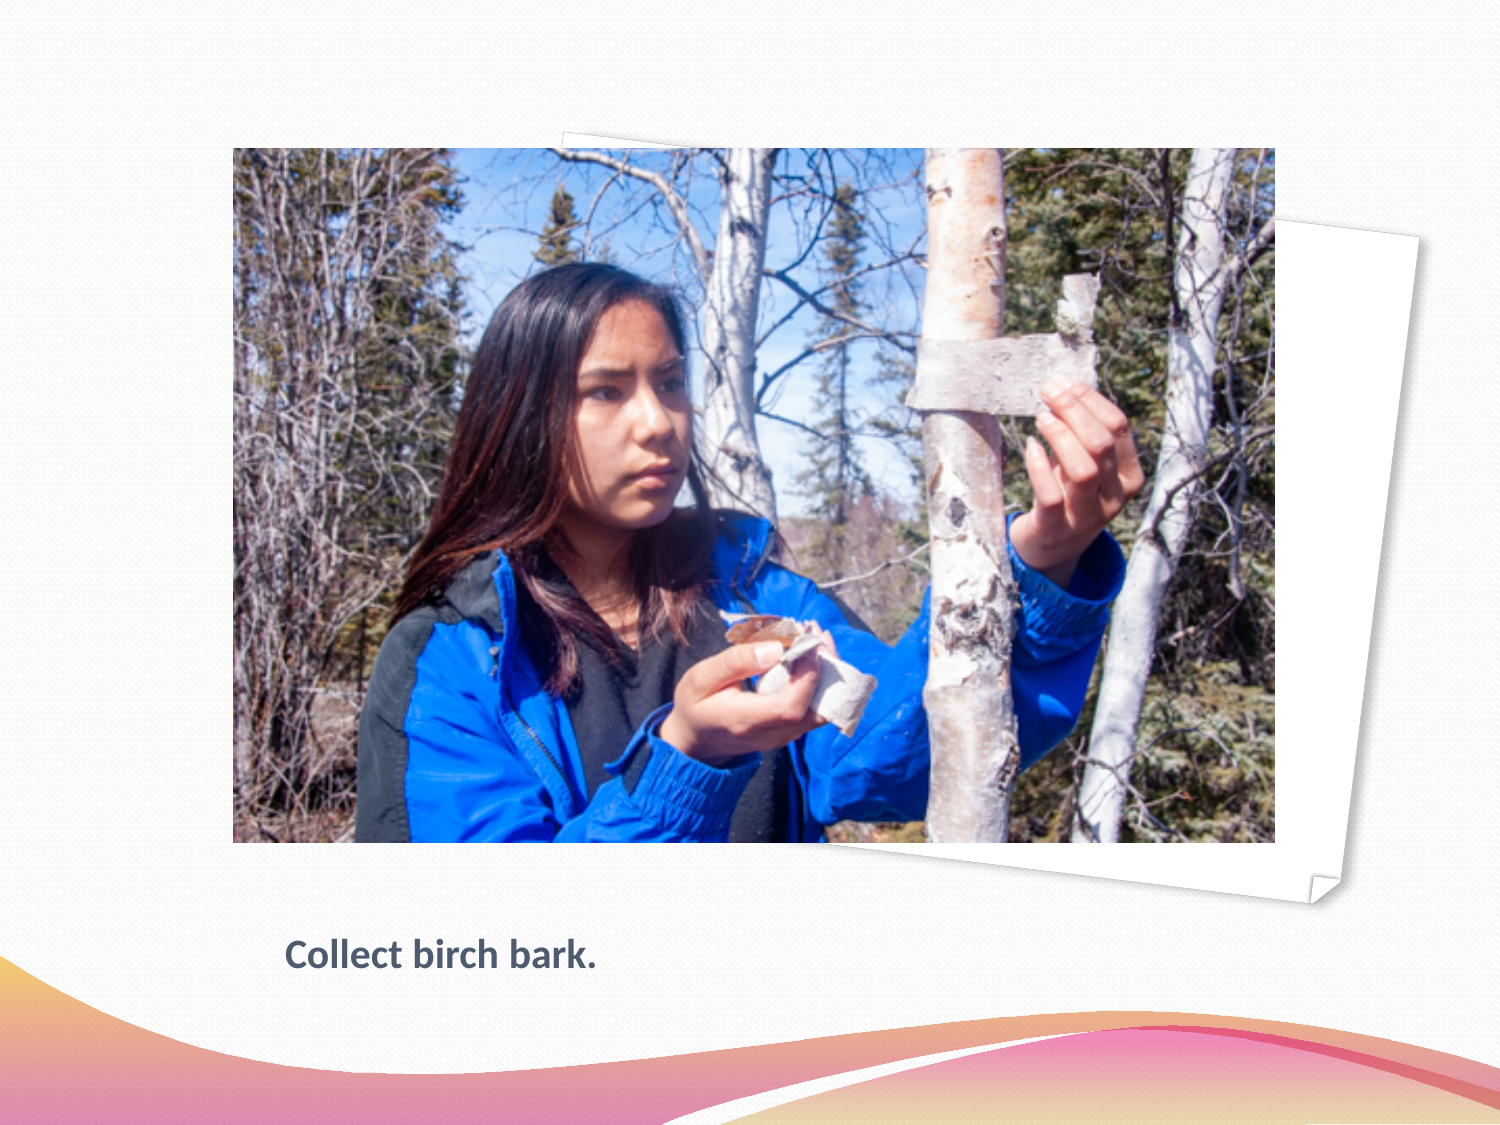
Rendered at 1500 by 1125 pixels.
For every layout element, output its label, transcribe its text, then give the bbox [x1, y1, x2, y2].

picture [232, 148, 1275, 843]
title Collect birch bark. [277, 869, 677, 1035]
